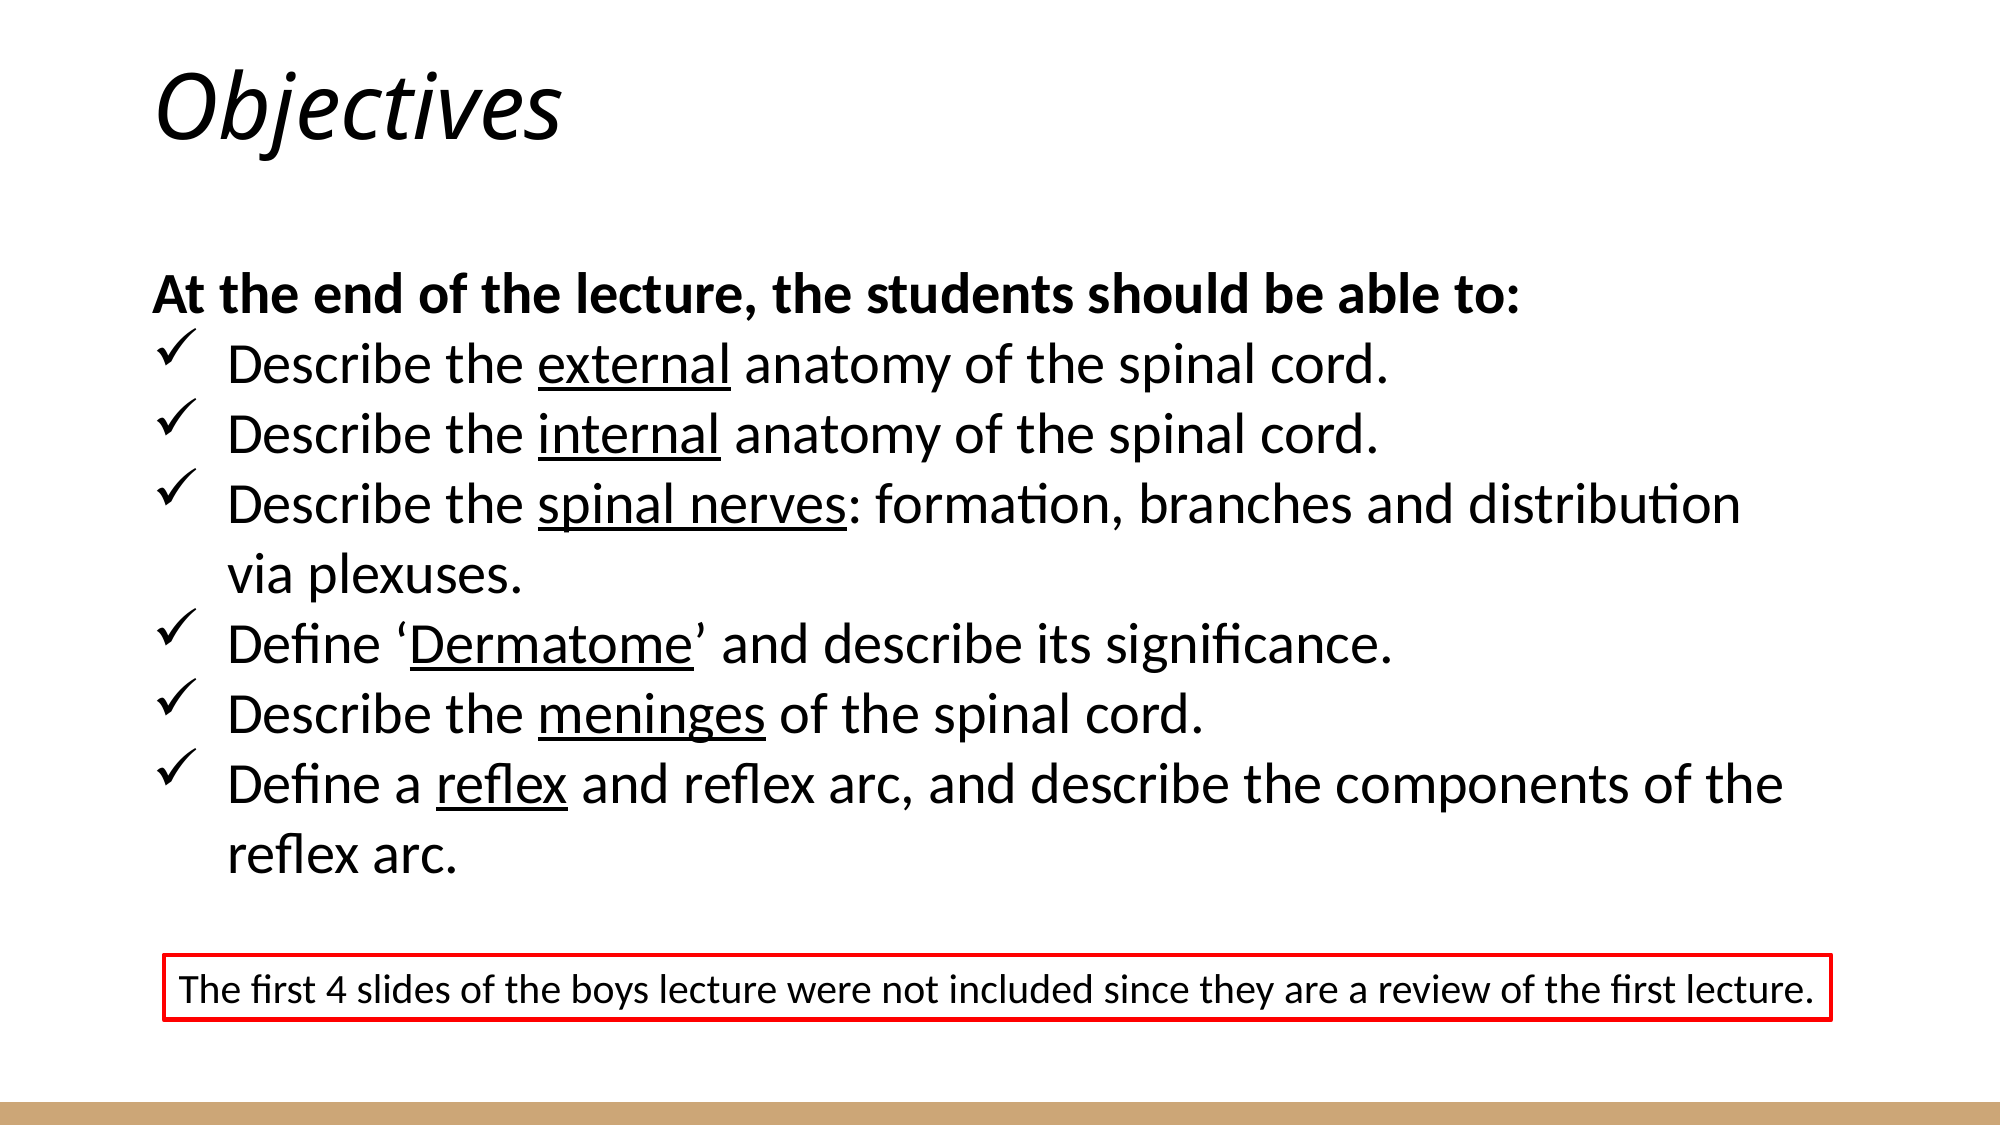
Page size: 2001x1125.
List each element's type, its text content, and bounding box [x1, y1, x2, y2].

title Objectives [137, 53, 1863, 248]
list [137, 248, 1863, 1028]
text_box The first 4 slides of the boys lecture were not included since they are a review of the first lecture. [163, 954, 1832, 1020]
text_box At the end of the lecture, the students should be able to: Describe the external anatomy of the spinal cord. Describe the internal anatomy of the spinal cord. Describe the spinal nerves: formation, branches and distribution via plexuses. Define ‘Dermatome’ and describe its significance. Describe the meninges of the spinal cord. Define a reflex and reflex arc, and describe the components of the reflex arc. [137, 247, 1838, 893]
